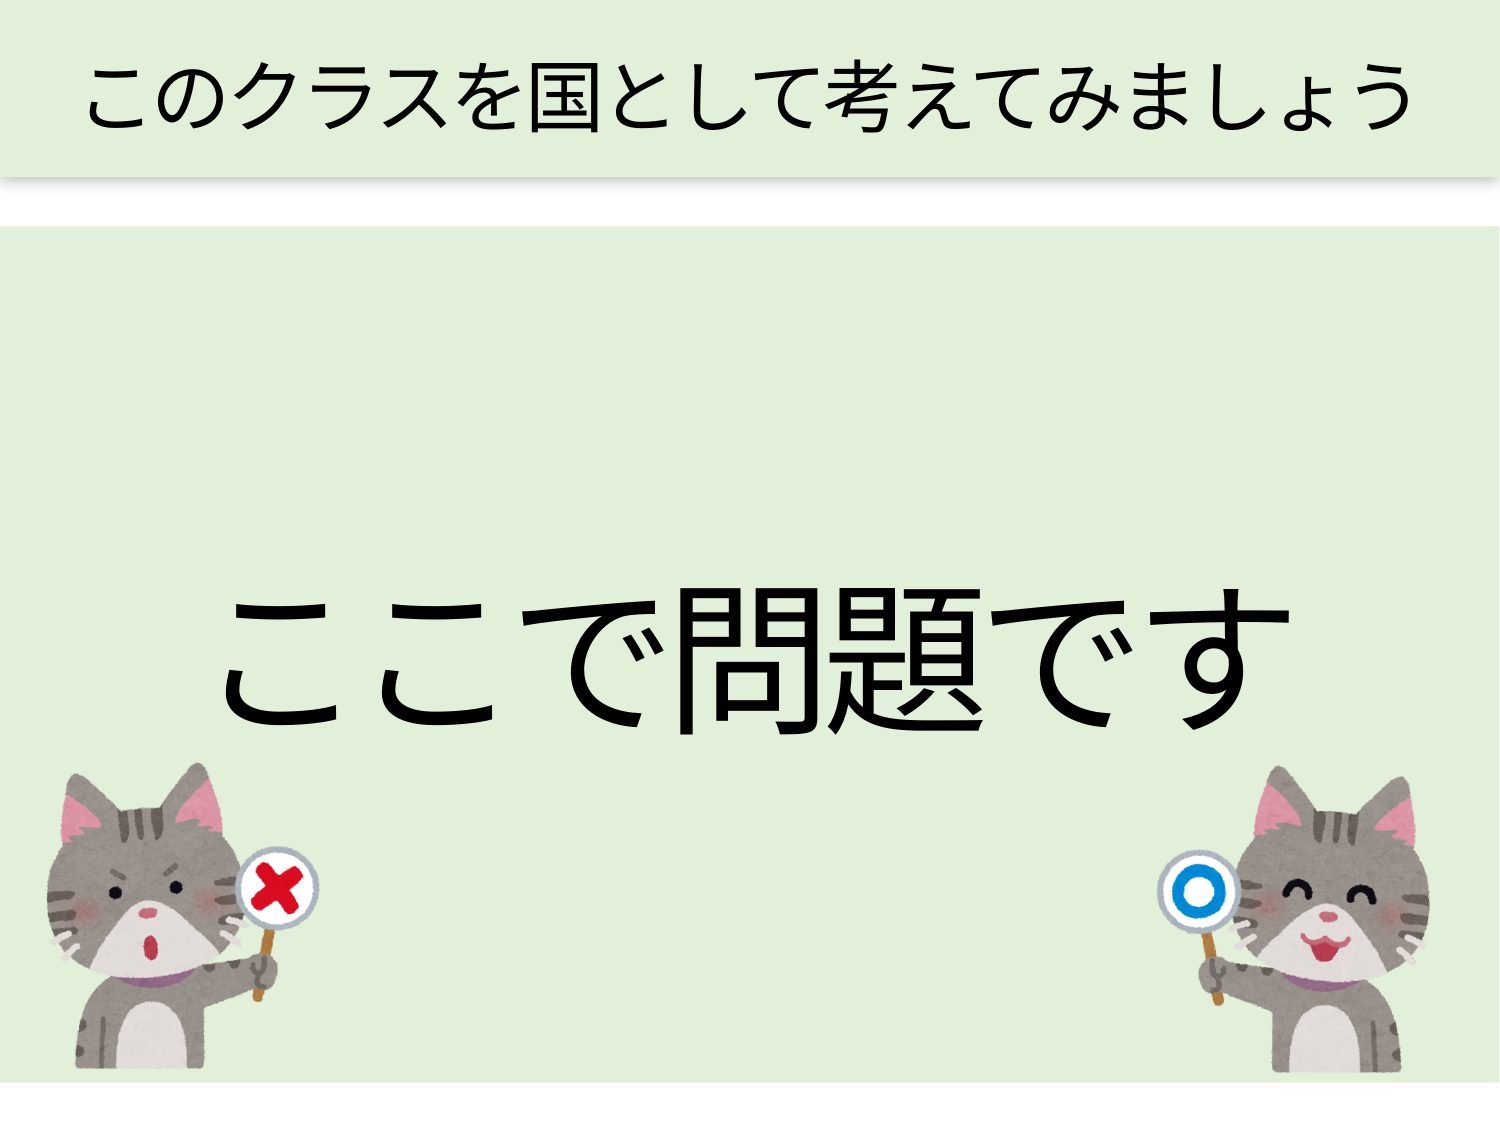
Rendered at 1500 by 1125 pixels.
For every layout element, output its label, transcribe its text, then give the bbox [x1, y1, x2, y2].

list このクラスを国として考えてみましょう [0, 0, 1500, 178]
text_box ここで問題です [0, 226, 1500, 1083]
picture [1149, 757, 1459, 1083]
picture [17, 754, 327, 1079]
